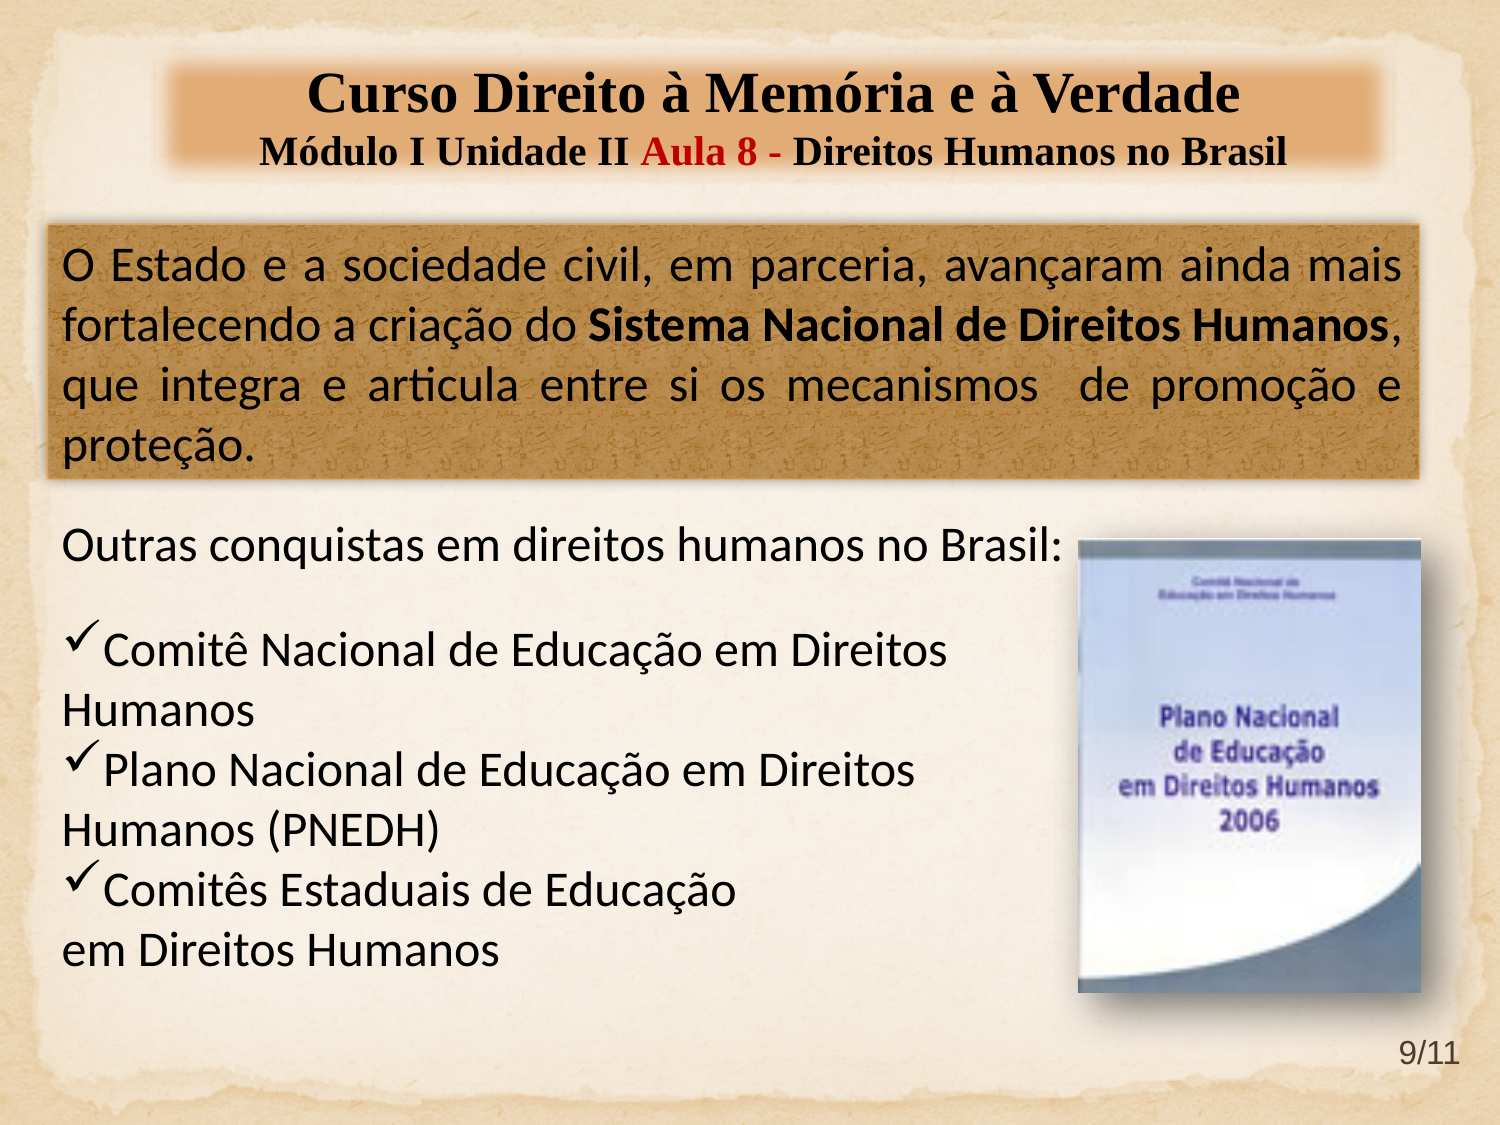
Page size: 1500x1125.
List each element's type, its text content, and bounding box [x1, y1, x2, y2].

text_box Outras conquistas em direitos humanos no Brasil: [46, 503, 1266, 579]
text_box O Estado e a sociedade civil, em parceria, avançaram ainda mais fortalecendo a criação do Sistema Nacional de Direitos Humanos, que integra e articula entre si os mecanismos de promoção e proteção. [50, 227, 1417, 476]
text_box Comitê Nacional de Educação em Direitos Humanos Plano Nacional de Educação em Direitos Humanos (PNEDH) Comitês Estaduais de Educação em Direitos Humanos [46, 609, 1061, 985]
picture [1078, 538, 1421, 993]
text_box Curso Direito à Memória e à Verdade Módulo I Unidade II Aula 8 - Direitos Humanos no Brasil [183, 79, 1365, 152]
slide_number 9/11 [1379, 1014, 1480, 1089]
